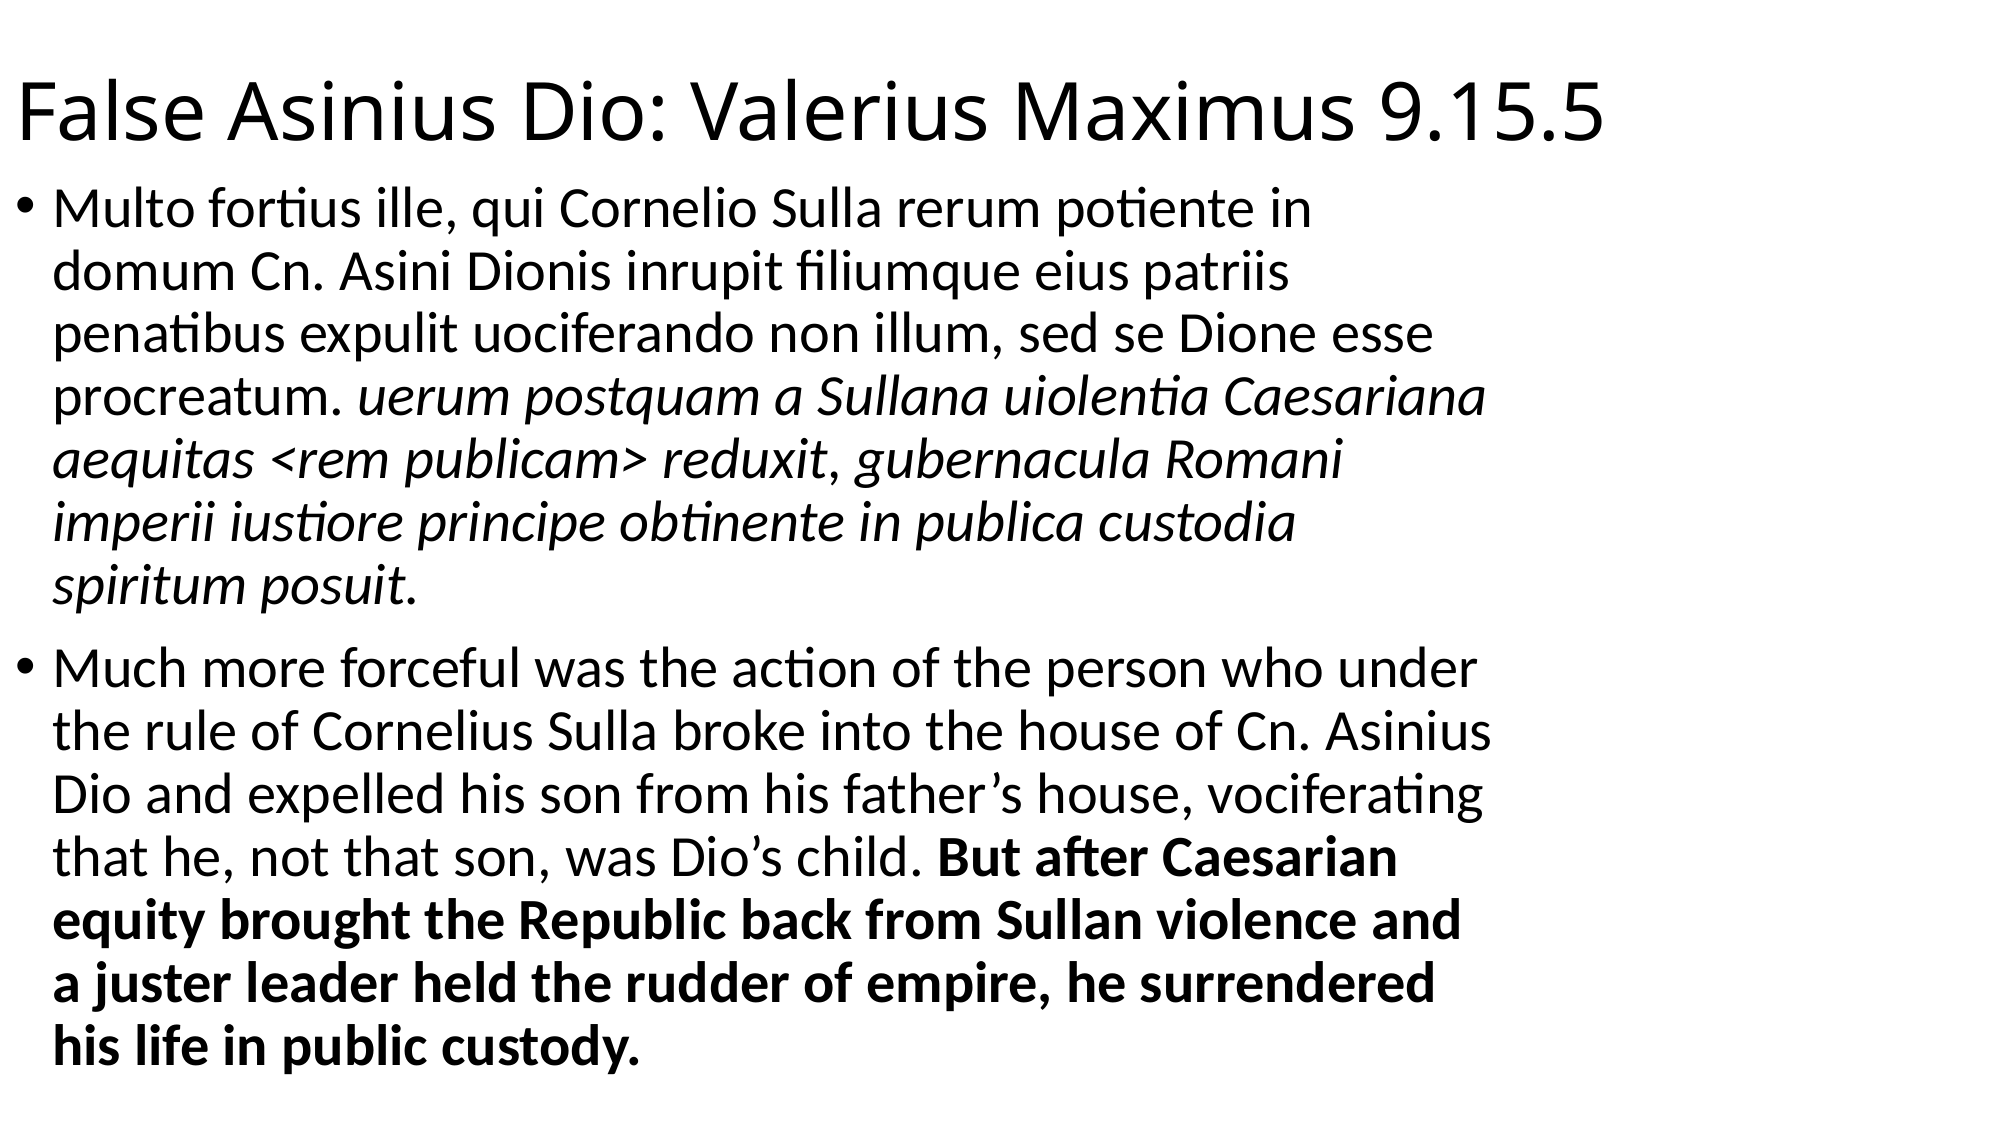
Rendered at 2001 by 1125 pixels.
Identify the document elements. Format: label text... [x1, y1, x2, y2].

title False Asinius Dio: Valerius Maximus 9.15.5 [0, 59, 1642, 170]
list Multo fortius ille, qui Cornelio Sulla rerum potiente in domum Cn. Asini Dionis inrupit filiumque eius patriis penatibus expulit uociferando non illum, sed se Dione esse procreatum. uerum postquam a Sullana uiolentia Caesariana aequitas <rem publicam> reduxit, gubernacula Romani imperii iustiore principe obtinente in publica custodia spiritum posuit. Much more forceful was the action of the person who under the rule of Cornelius Sulla broke into the house of Cn. Asinius Dio and expelled his son from his father’s house, vociferating that he, not that son, was Dio’s child. But after Caesarian equity brought the Republic back from Sullan violence and a juster leader held the rudder of empire, he surrendered his life in public custody. [0, 169, 1513, 1125]
